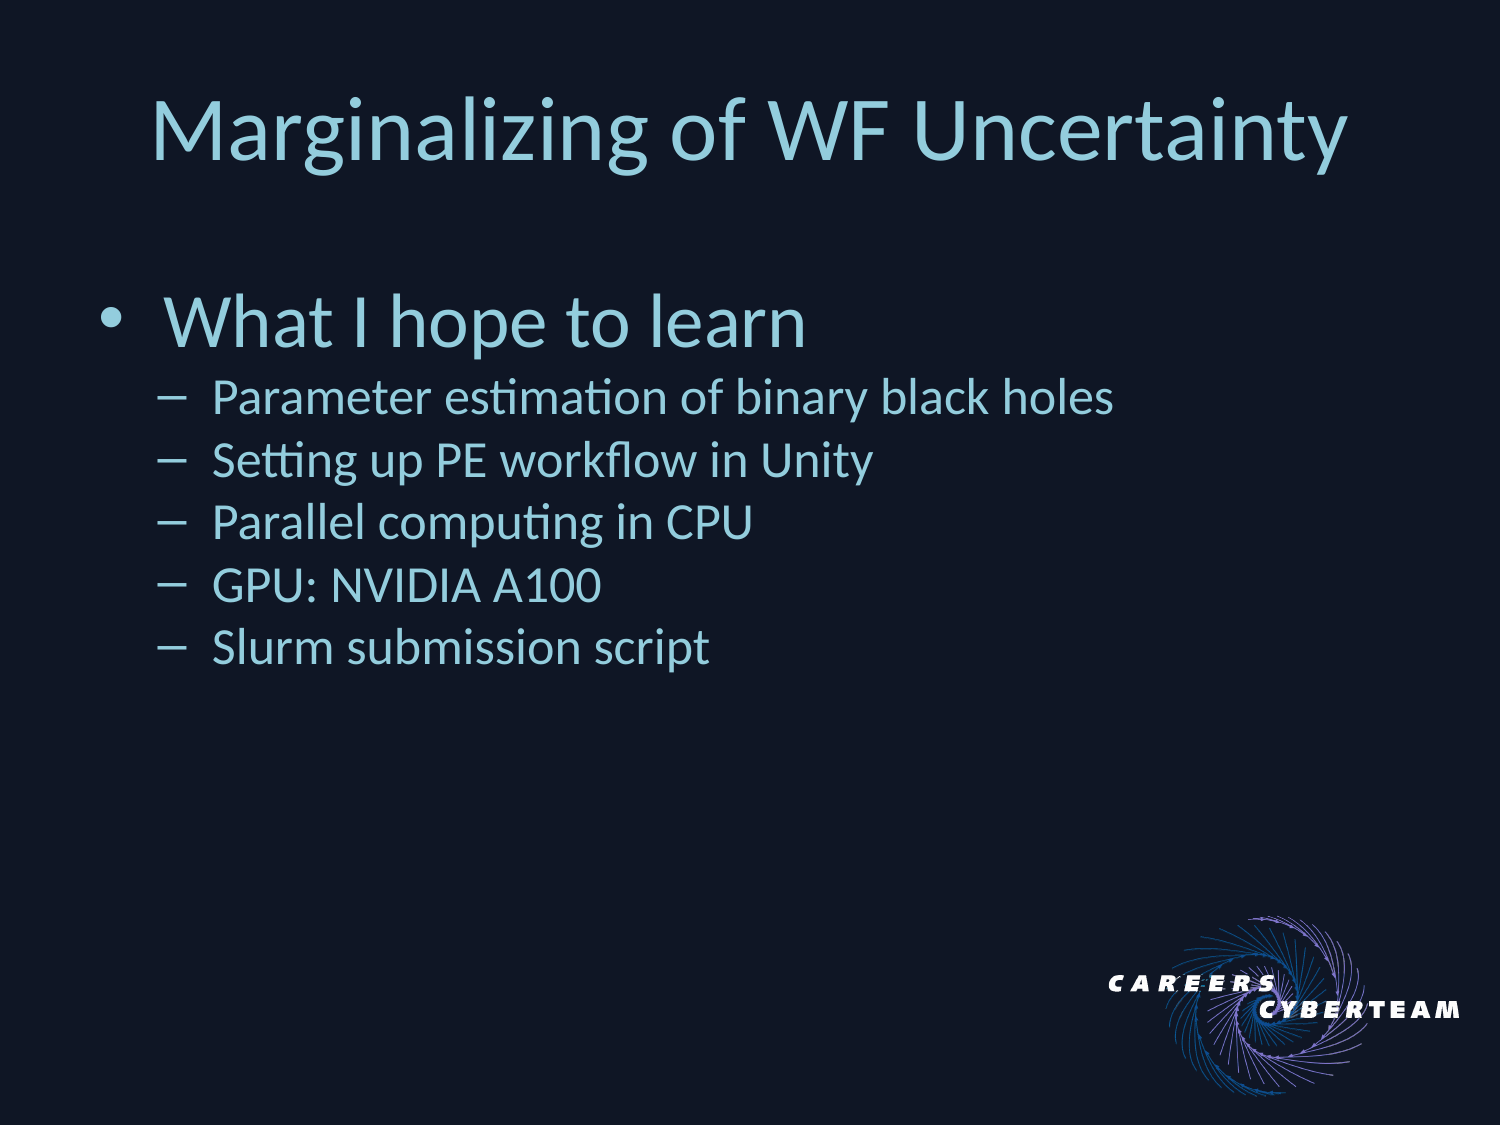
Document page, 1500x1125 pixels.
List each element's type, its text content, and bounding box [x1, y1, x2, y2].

picture [1062, 912, 1471, 1100]
list What I hope to learn Parameter estimation of binary black holes Setting up PE workflow in Unity Parallel computing in CPU GPU: NVIDIA A100 Slurm submission script [75, 262, 1425, 913]
title Marginalizing of WF Uncertainty [75, 30, 1425, 218]
